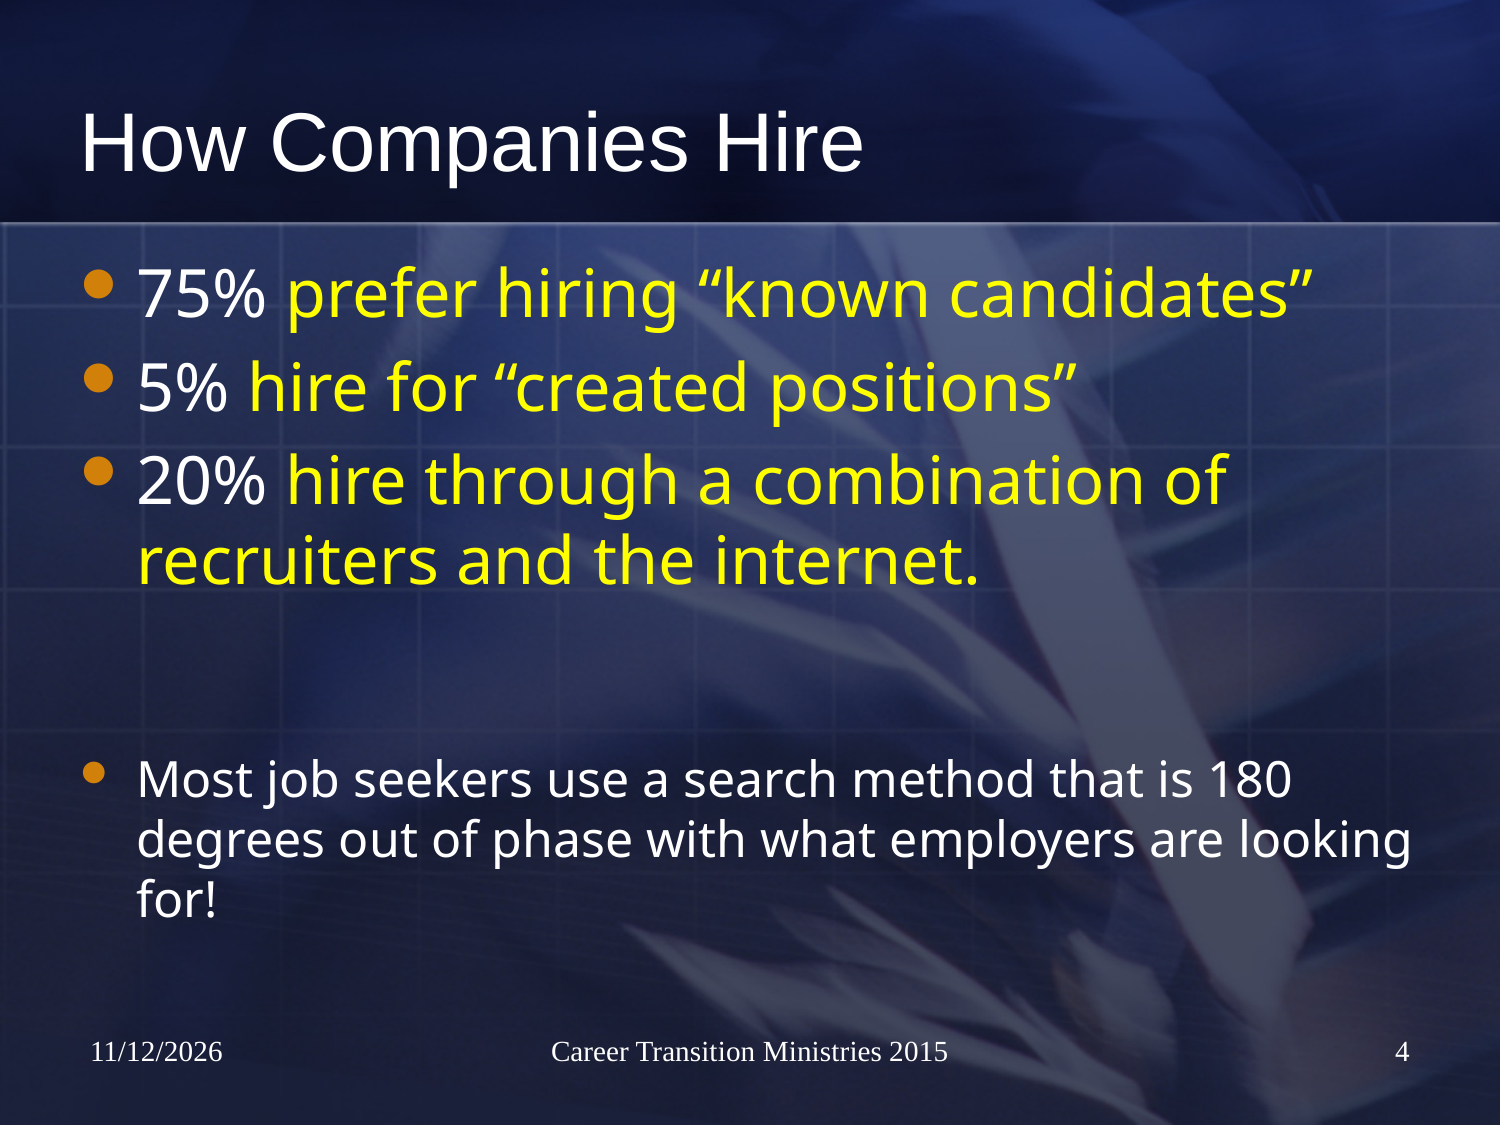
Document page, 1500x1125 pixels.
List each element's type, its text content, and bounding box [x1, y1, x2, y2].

title How Companies Hire [64, 78, 1436, 197]
footer Career Transition Ministries 2015 [512, 1024, 988, 1103]
slide_number 4 [1074, 1024, 1425, 1103]
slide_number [75, 1024, 425, 1103]
list 75% prefer hiring “known candidates” 5% hire for “created positions” 20% hire through a combination of recruiters and the internet. Most job seekers use a search method that is 180 degrees out of phase with what employers are looking for! [64, 243, 1436, 1059]
picture [0, 0, 1500, 1125]
